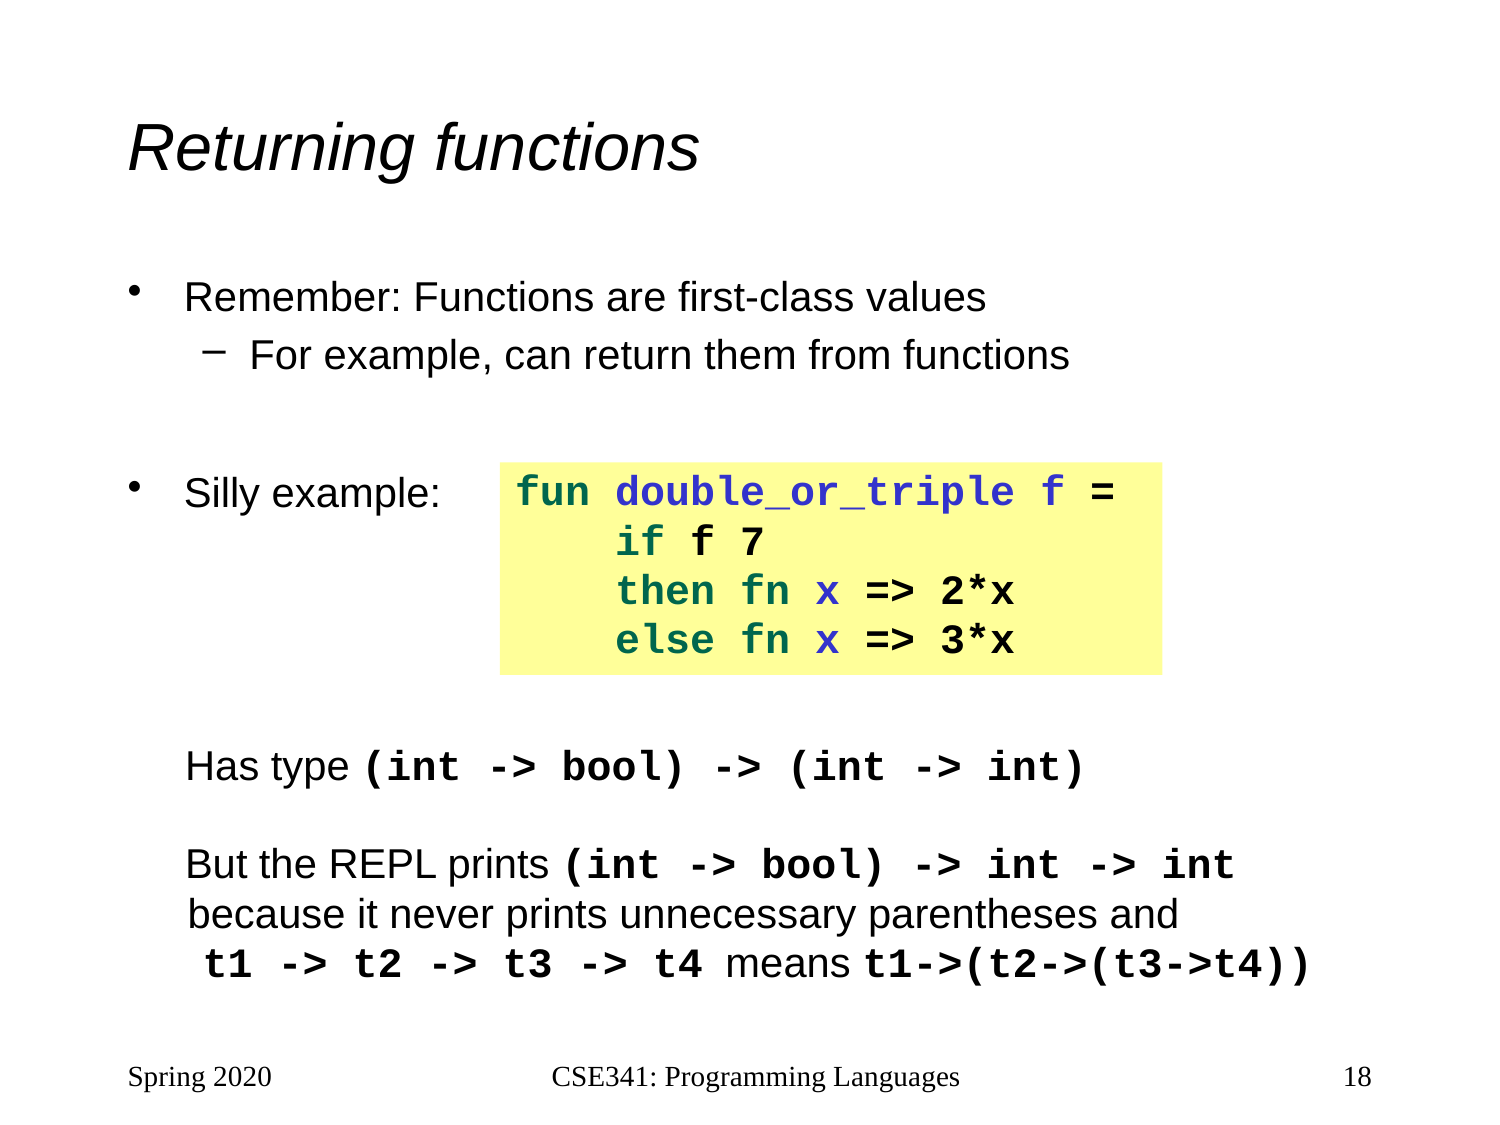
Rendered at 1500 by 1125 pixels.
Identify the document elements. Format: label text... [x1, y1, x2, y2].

slide_number 18 [1074, 1049, 1388, 1125]
footer CSE341: Programming Languages [474, 1049, 1038, 1125]
text_box fun double_or_triple f = if f 7 then fn x => 2*x else fn x => 3*x [499, 462, 1163, 675]
title Returning functions [112, 49, 1388, 238]
list Remember: Functions are first-class values For example, can return them from functions Silly example: Has type (int -> bool) -> (int -> int) But the REPL prints (int -> bool) -> int -> int because it never prints unnecessary parentheses and t1 -> t2 -> t3 -> t4 means t1->(t2->(t3->t4)) [112, 262, 1388, 513]
slide_number Spring 2020 [112, 1049, 426, 1125]
